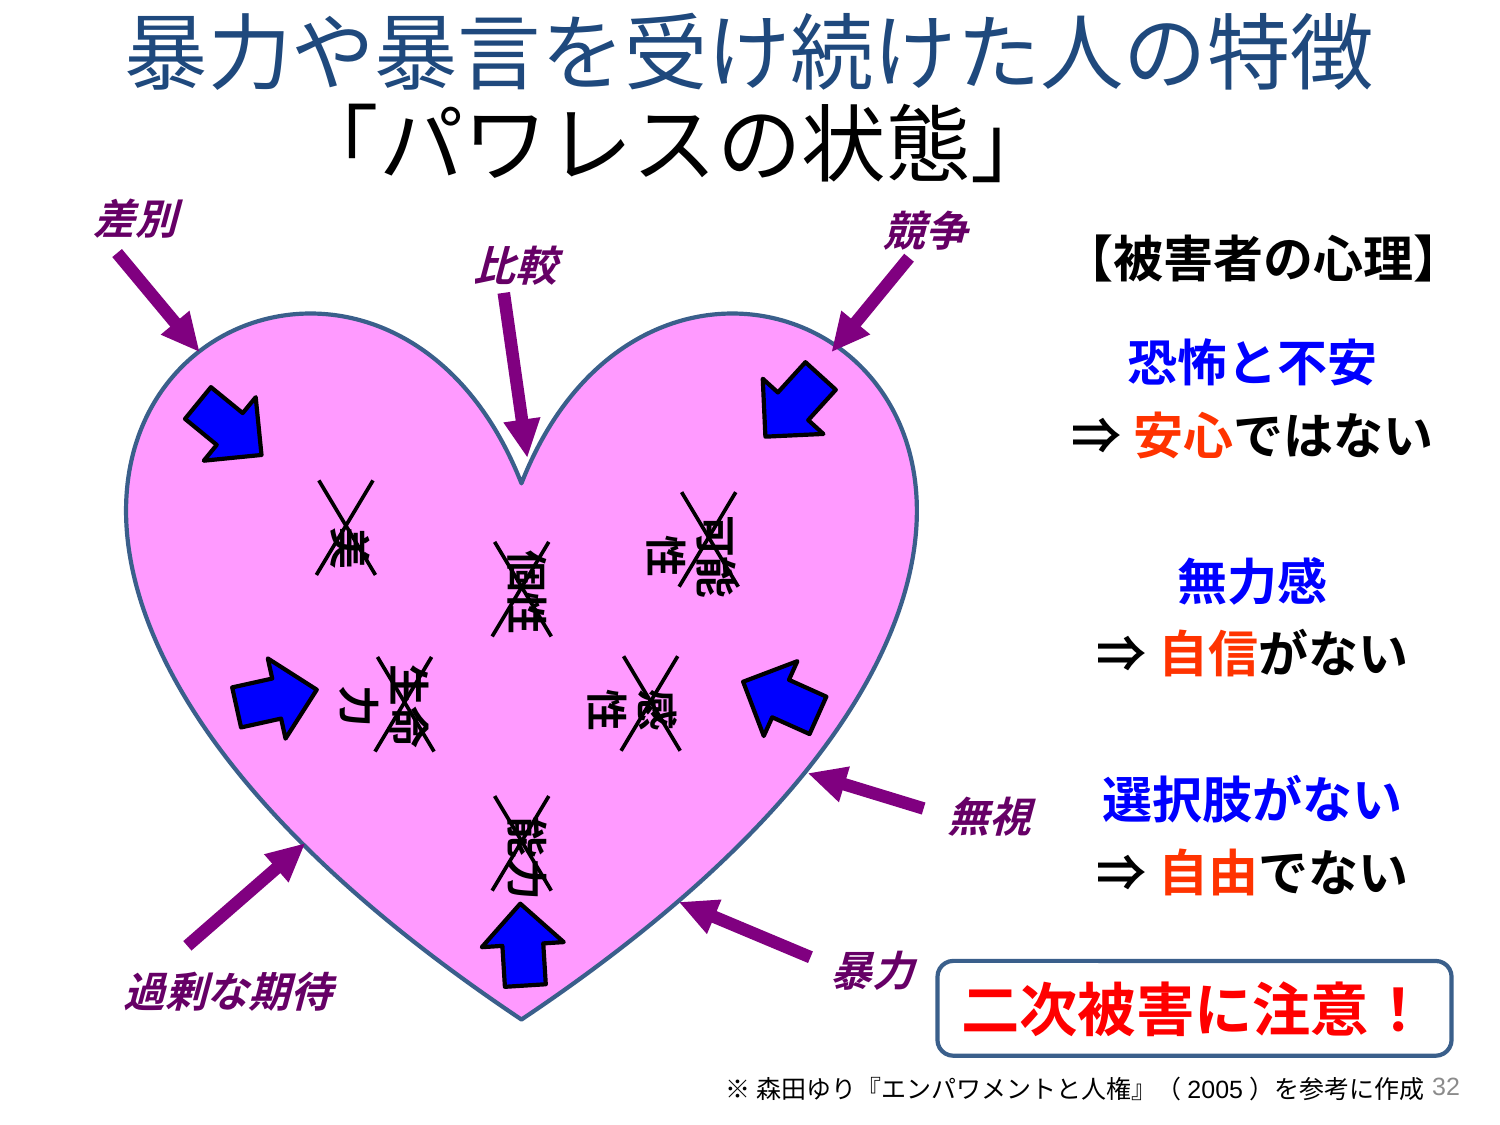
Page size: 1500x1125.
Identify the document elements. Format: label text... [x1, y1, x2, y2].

slide_number 32 [1125, 1055, 1475, 1116]
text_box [188, 365, 835, 986]
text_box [155, 238, 931, 973]
text_box 恐怖と不安 ⇒安心ではない 無力感 ⇒自信がない 選択肢がない ⇒自由でない [1065, 335, 1454, 909]
text_box 二次被害に注意！ [935, 958, 1454, 1058]
text_box 暴力や暴言を受け続けた人の特徴 [52, 0, 1447, 109]
text_box ※森田ゆり『エンパワメントと人権』（2005）を参考に作成 [702, 1070, 1125, 1106]
title 「パワレスの状態」 [0, 83, 1351, 201]
text_box 【被害者の心理】 [1065, 219, 1500, 295]
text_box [58, 185, 1061, 1025]
